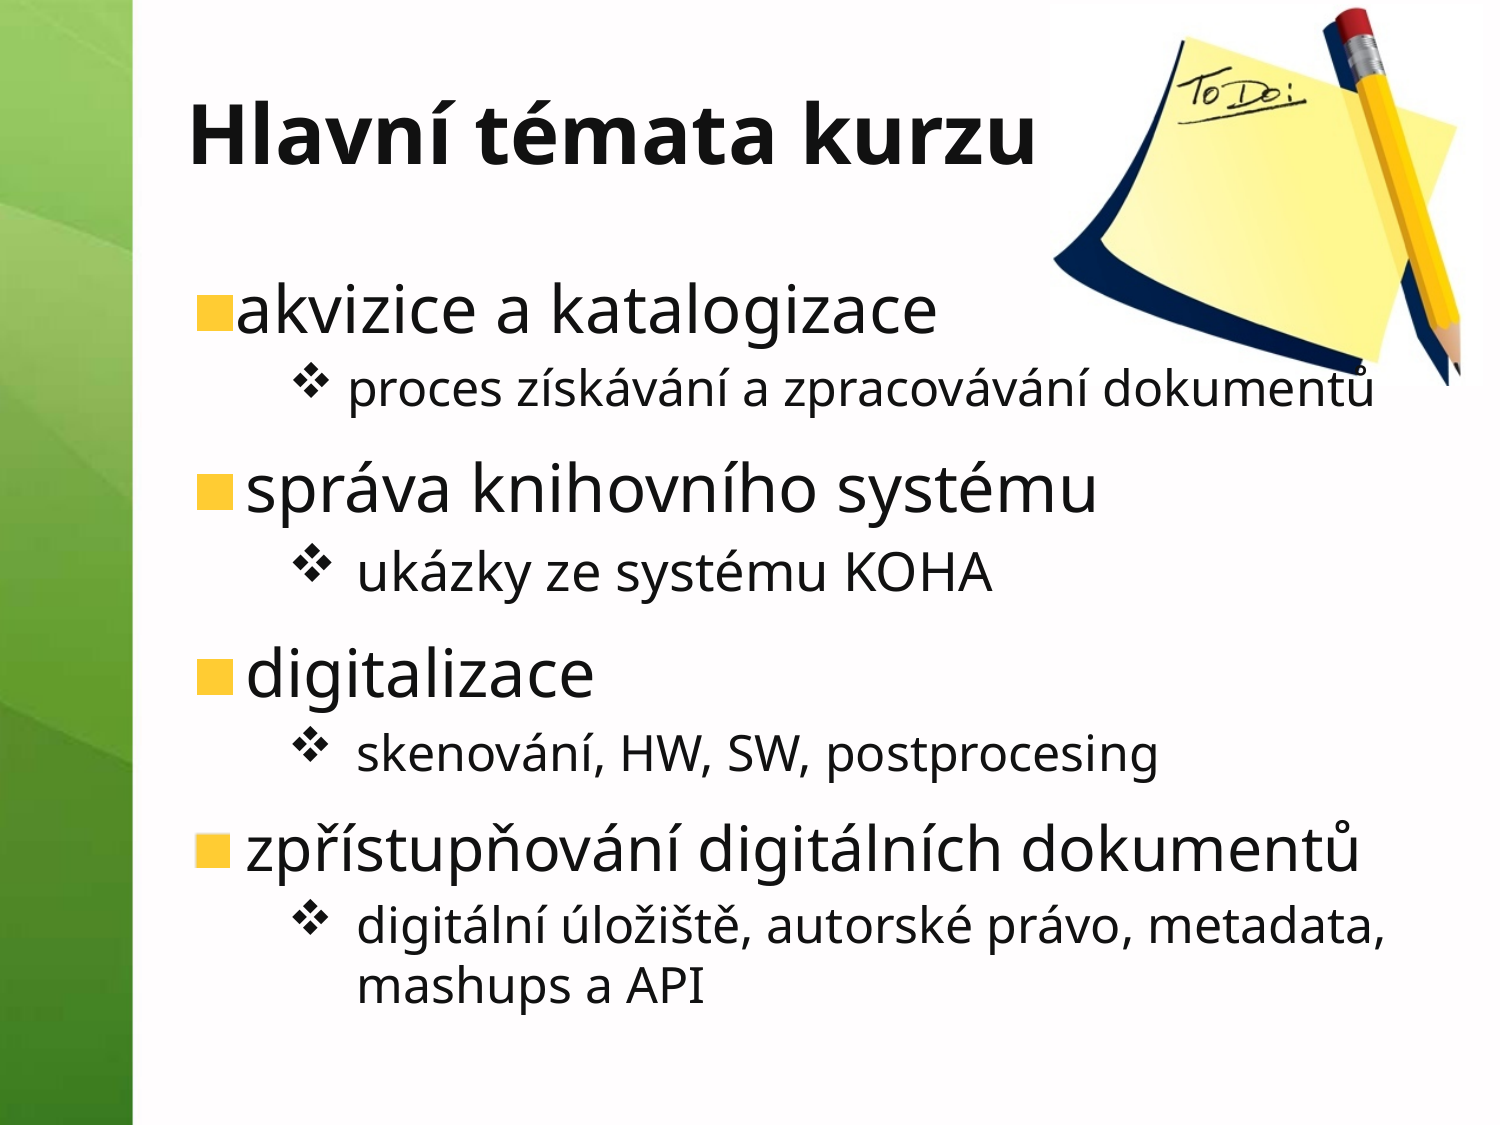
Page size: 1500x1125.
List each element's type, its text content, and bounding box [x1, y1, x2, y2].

title Hlavní témata kurzu [171, 89, 1045, 173]
picture [0, 0, 1500, 1125]
list akvizice a katalogizace proces získávání a zpracovávání dokumentů správa knihovního systému ukázky ze systému KOHA digitalizace skenování, HW, SW, postprocesing zpřístupňování digitálních dokumentů digitální úložiště, autorské právo, metadata, mashups a API [171, 243, 1447, 1106]
